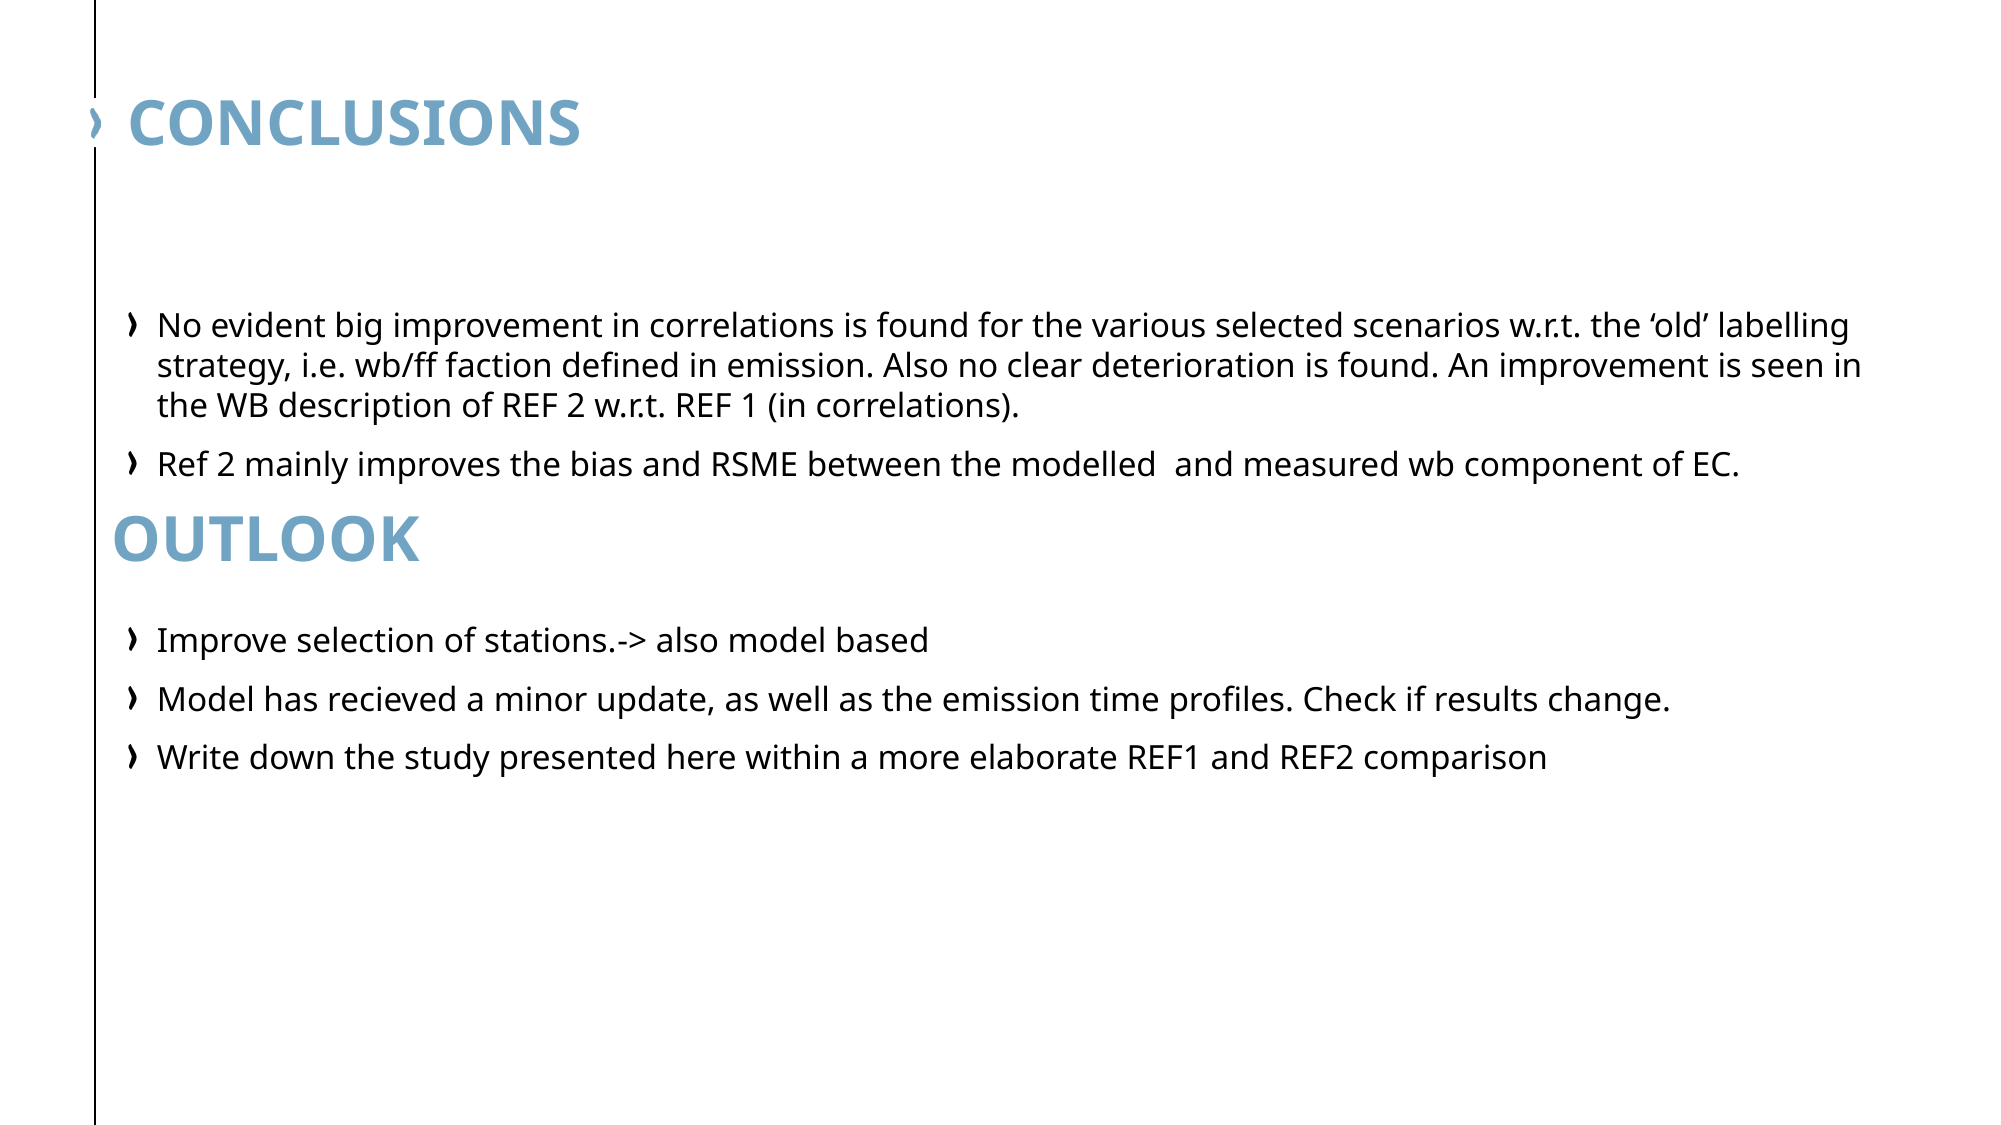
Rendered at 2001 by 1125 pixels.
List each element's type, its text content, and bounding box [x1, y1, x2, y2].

title CONCLUSIONS [127, 101, 1904, 146]
picture [127, 686, 137, 710]
picture [127, 312, 137, 337]
list No evident big improvement in correlations is found for the various selected scenarios w.r.t. the ‘old’ labelling strategy, i.e. wb/ff faction defined in emission. Also no clear deterioration is found. An improvement is seen in the WB description of REF 2 w.r.t. REF 1 (in correlations). Ref 2 mainly improves the bias and RSME between the modelled and measured wb component of EC. Improve selection of stations.-> also model based Model has recieved a minor update, as well as the emission time profiles. Check if results change. Write down the study presented here within a more elaborate REF1 and REF2 comparison [127, 304, 1904, 1033]
picture [127, 744, 137, 769]
picture [127, 627, 137, 651]
text_box OUTLOOK [111, 517, 1889, 561]
picture [127, 451, 137, 475]
picture [88, 106, 102, 140]
